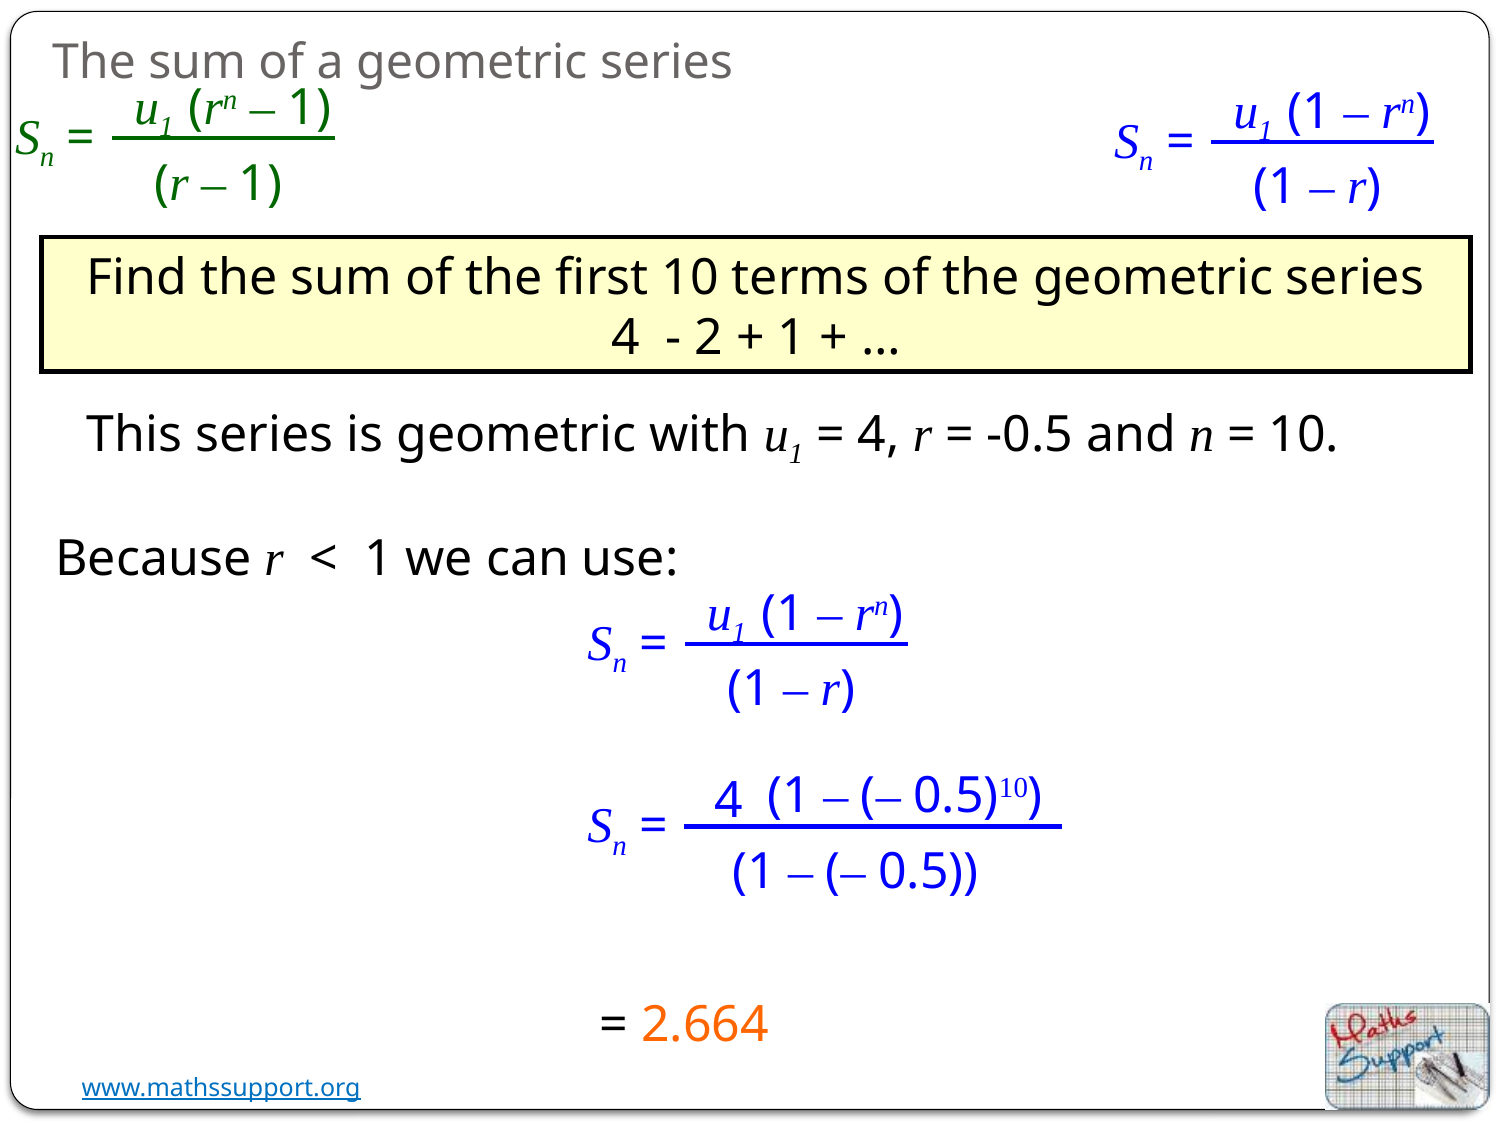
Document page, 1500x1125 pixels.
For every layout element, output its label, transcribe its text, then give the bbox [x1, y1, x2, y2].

text_box u1 [119, 104, 173, 136]
picture [1325, 1003, 1490, 1110]
text_box (1 – (– 0.5)10) [752, 755, 1058, 824]
text_box This series is geometric with u1 = 4, r = -0.5 and n = 10. [71, 393, 1355, 477]
text_box (1 – r) [1238, 151, 1397, 222]
text_box (1 – rn) [1272, 70, 1446, 146]
text_box = 2.664 [584, 983, 784, 1059]
text_box u1 [1218, 104, 1272, 140]
text_box [75, 1073, 358, 1107]
text_box Sn = [1099, 104, 1210, 184]
text_box Find the sum of the first 10 terms of the geometric series 4 - 2 + 1 + … [41, 237, 1471, 372]
text_box Sn = [572, 785, 683, 869]
text_box [1323, 1007, 1487, 1109]
text_box Because r < 1 we can use: [40, 518, 694, 593]
text_box (r – 1) [139, 148, 298, 218]
text_box (rn – 1) [173, 104, 347, 142]
text_box (1 – r) [712, 654, 871, 724]
text_box u1 [692, 572, 746, 642]
text_box Sn = [0, 96, 111, 180]
text_box (1 – rn) [746, 572, 919, 648]
text_box (1 – (– 0.5)) [717, 836, 994, 906]
text_box Sn = [572, 602, 684, 686]
text_box 4 [700, 760, 752, 824]
text_box The sum of a geometric series [37, 22, 1388, 104]
